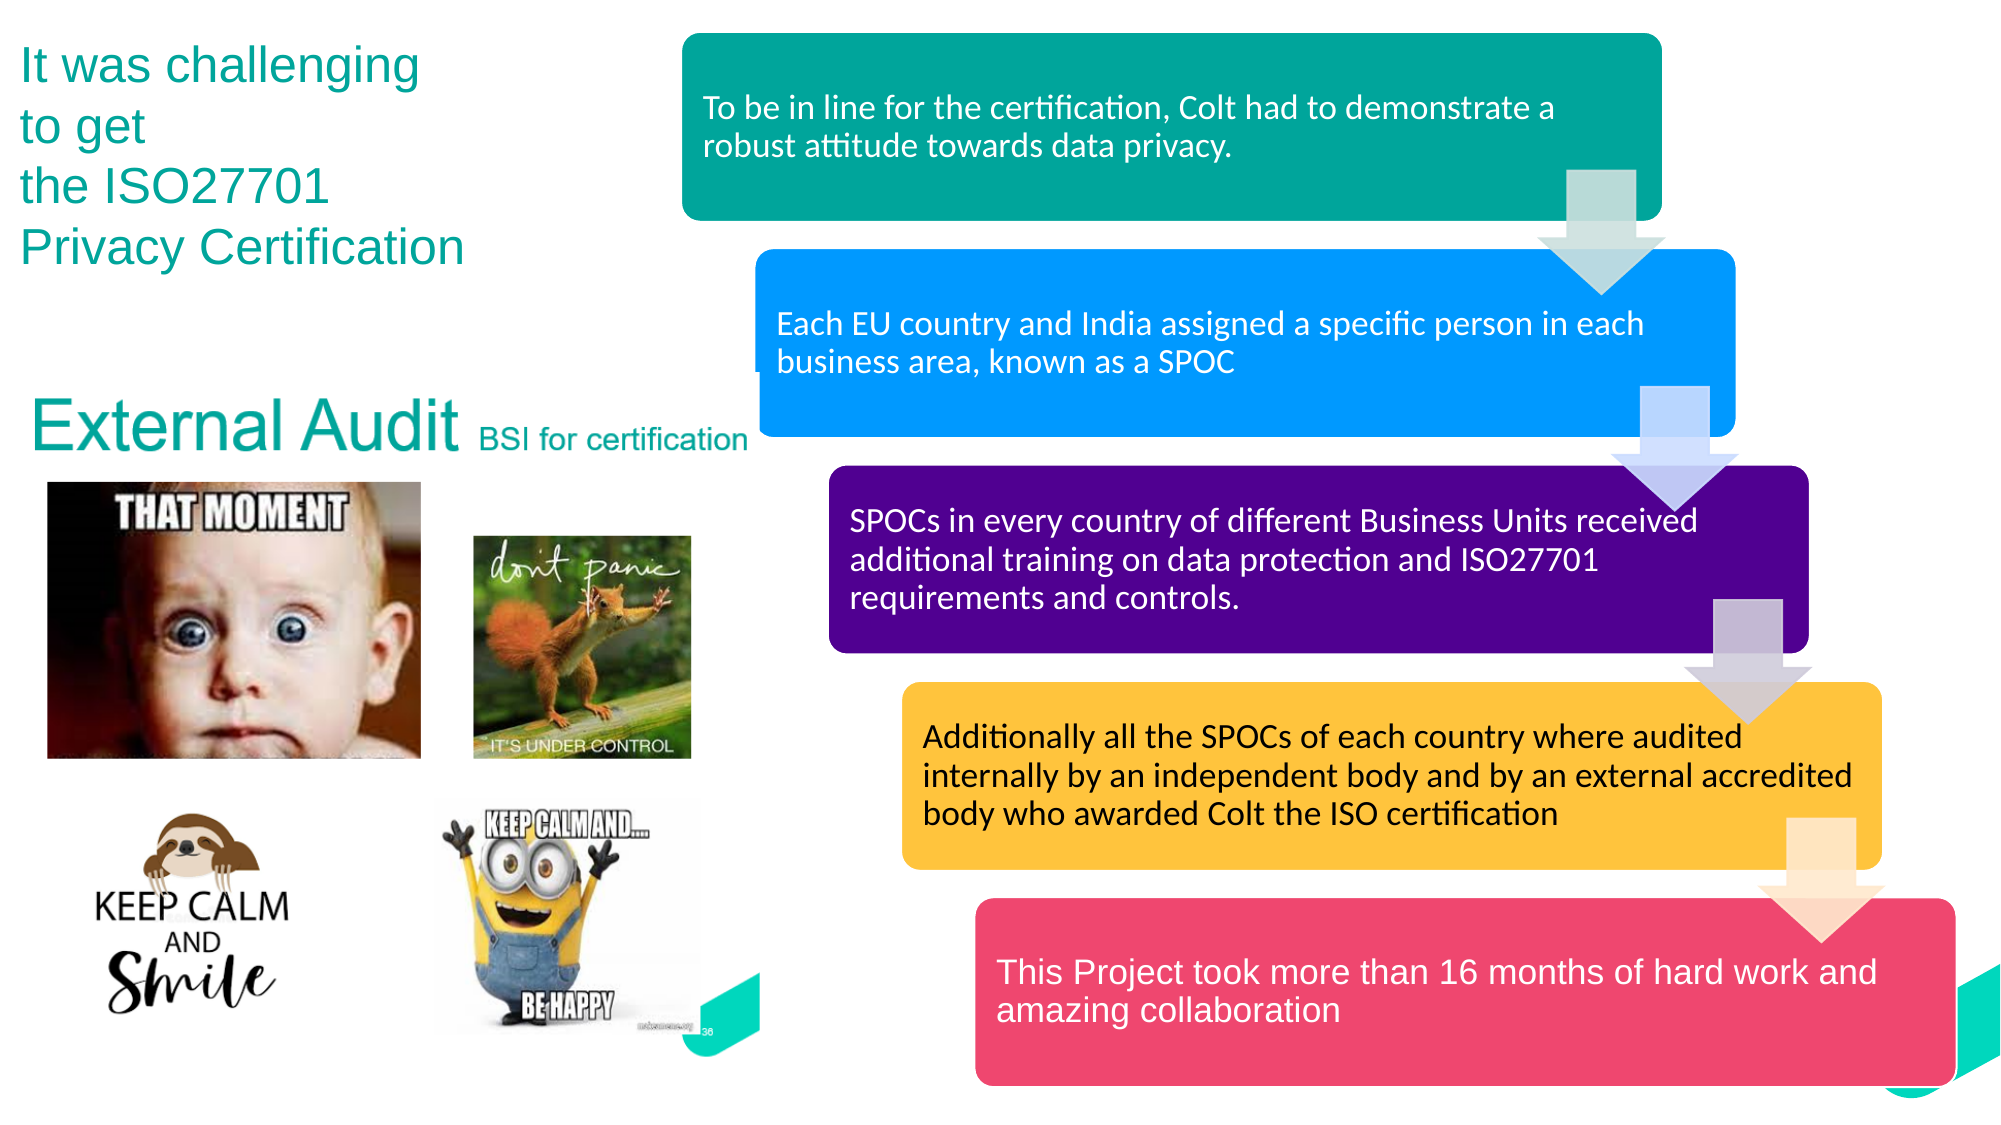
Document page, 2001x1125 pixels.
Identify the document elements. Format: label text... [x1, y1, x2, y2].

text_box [681, 31, 1957, 1088]
picture [15, 372, 760, 1069]
title It was challenging to get the ISO27701 Privacy Certification [19, 31, 469, 354]
